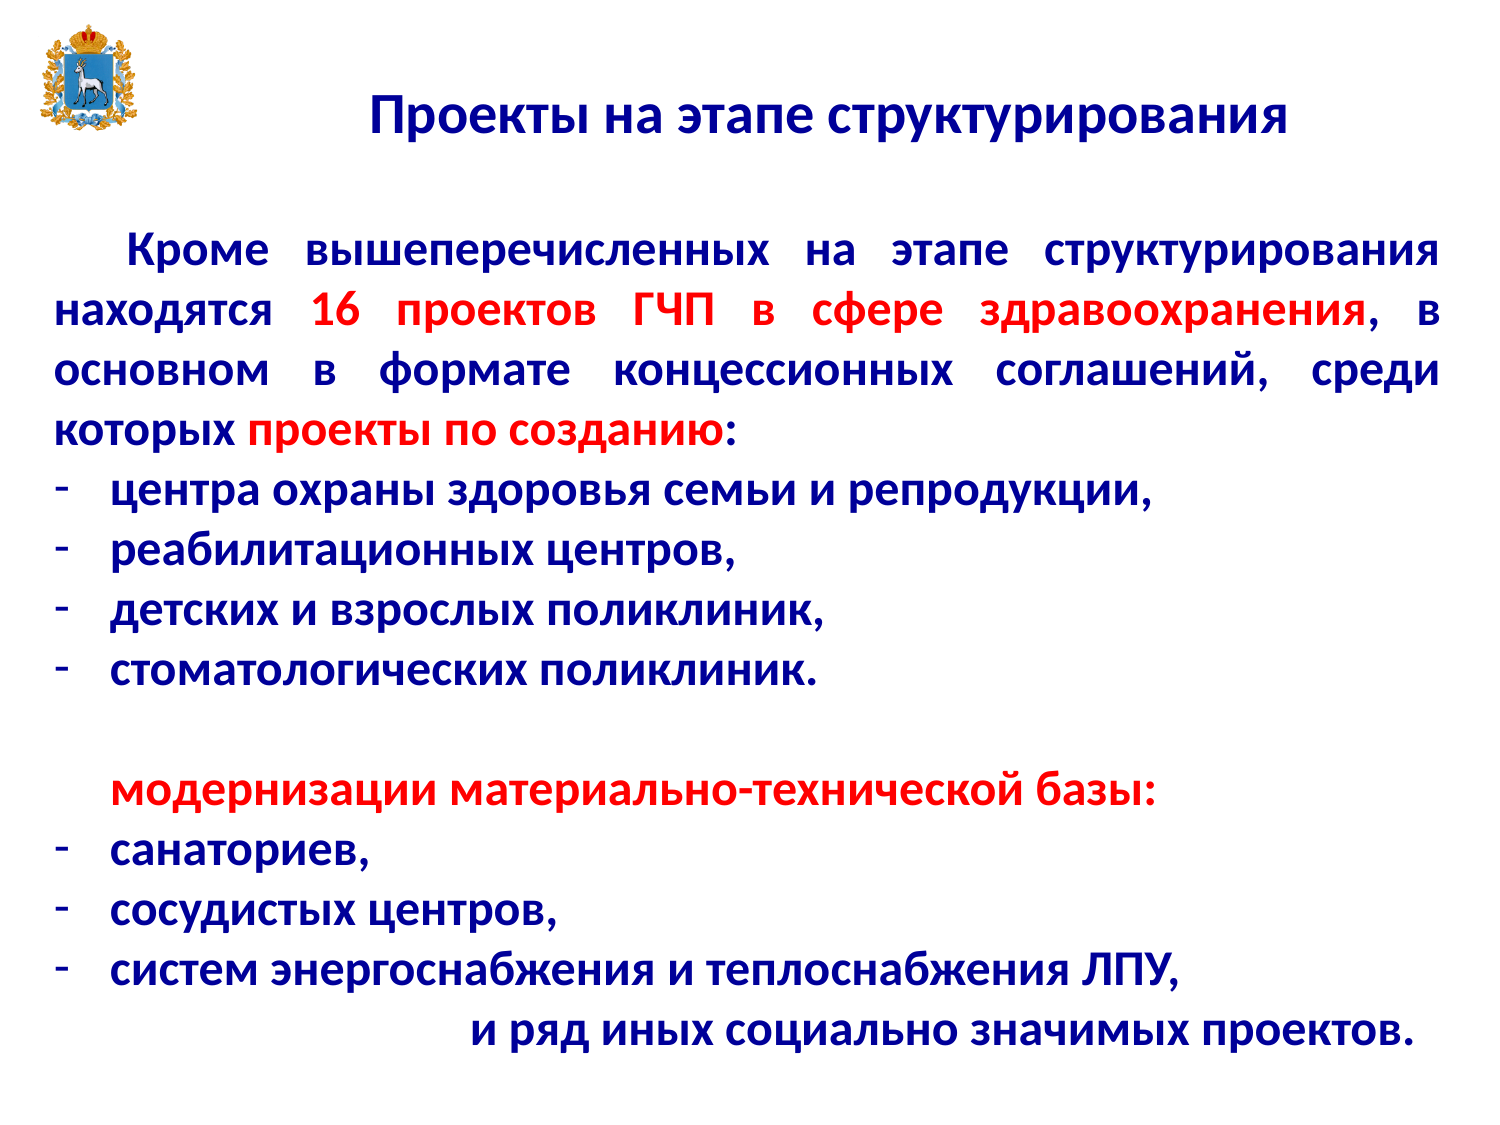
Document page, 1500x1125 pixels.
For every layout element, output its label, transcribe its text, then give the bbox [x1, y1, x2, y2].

list Кроме вышеперечисленных на этапе структурирования находятся 16 проектов ГЧП в сфере здравоохранения, в основном в формате концессионных соглашений, среди которых проекты по созданию: центра охраны здоровья семьи и репродукции, реабилитационных центров, детских и взрослых поликлиник, стоматологических поликлиник. модернизации материально-технической базы: санаториев, сосудистых центров, систем энергоснабжения и теплоснабжения ЛПУ, и ряд иных социально значимых проектов. [38, 208, 1457, 1071]
picture [34, 23, 141, 136]
title Проекты на этапе структурирования [171, 45, 1425, 161]
